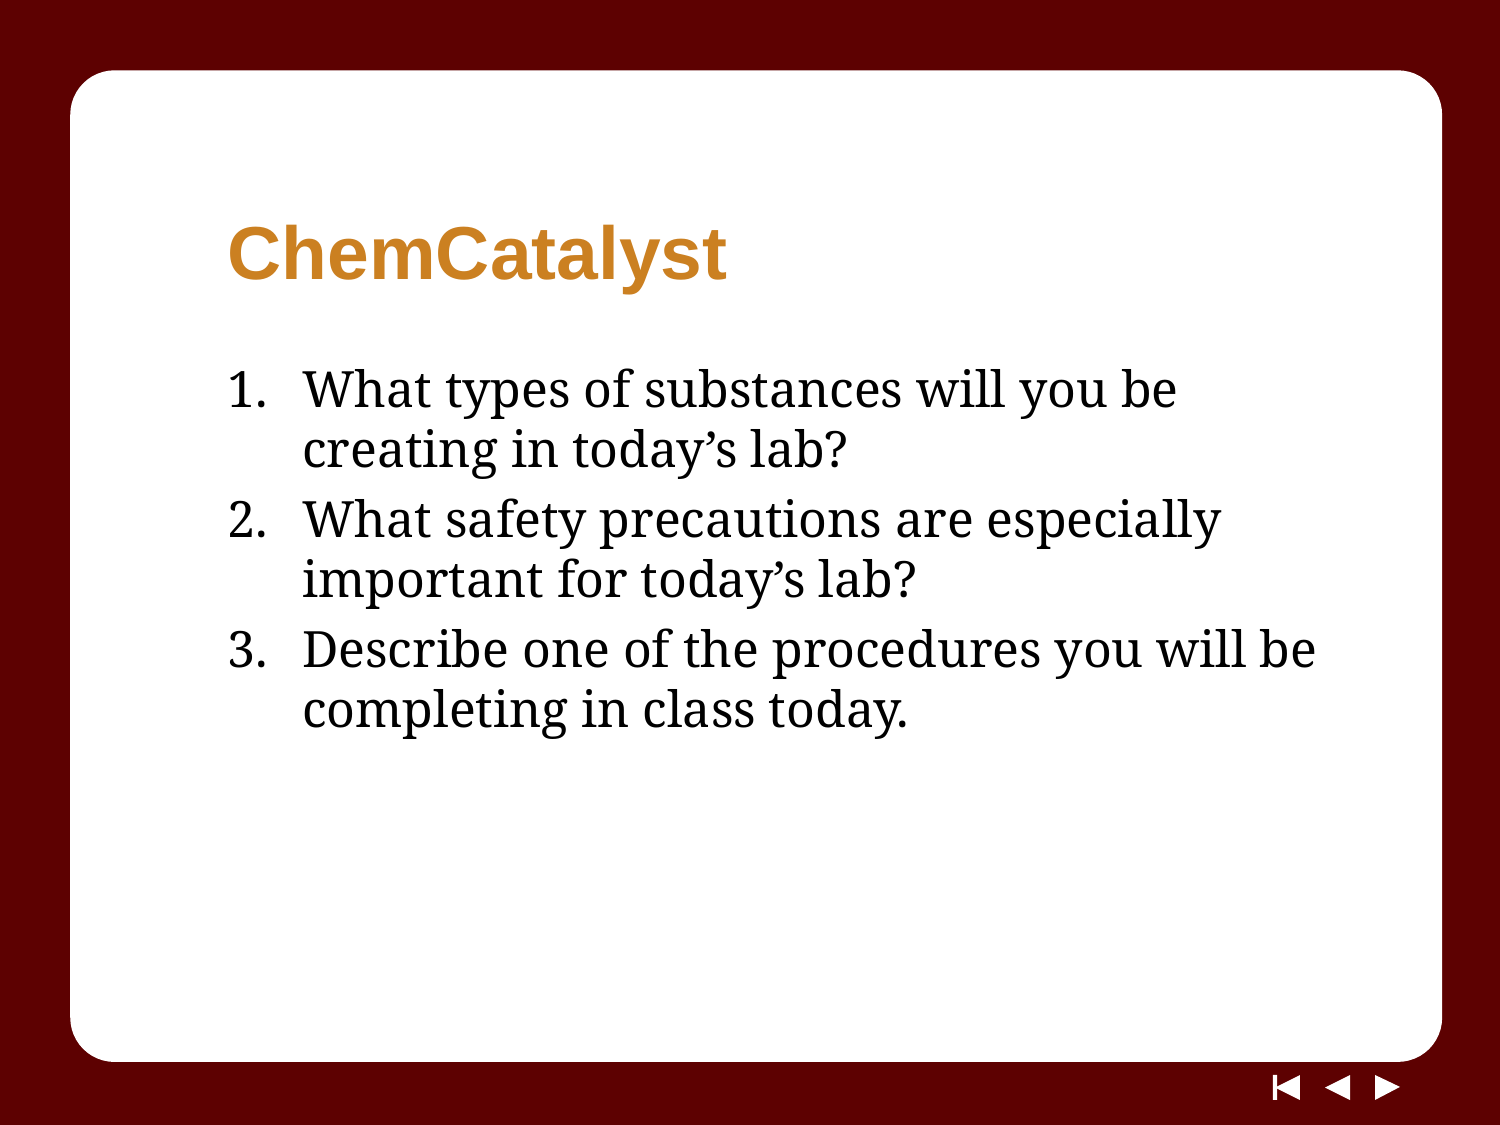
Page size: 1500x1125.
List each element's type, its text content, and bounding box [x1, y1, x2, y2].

title ChemCatalyst [212, 174, 1425, 325]
list What types of substances will you be creating in today’s lab? What safety precautions are especially important for today’s lab? Describe one of the procedures you will be completing in class today. [212, 350, 1363, 988]
